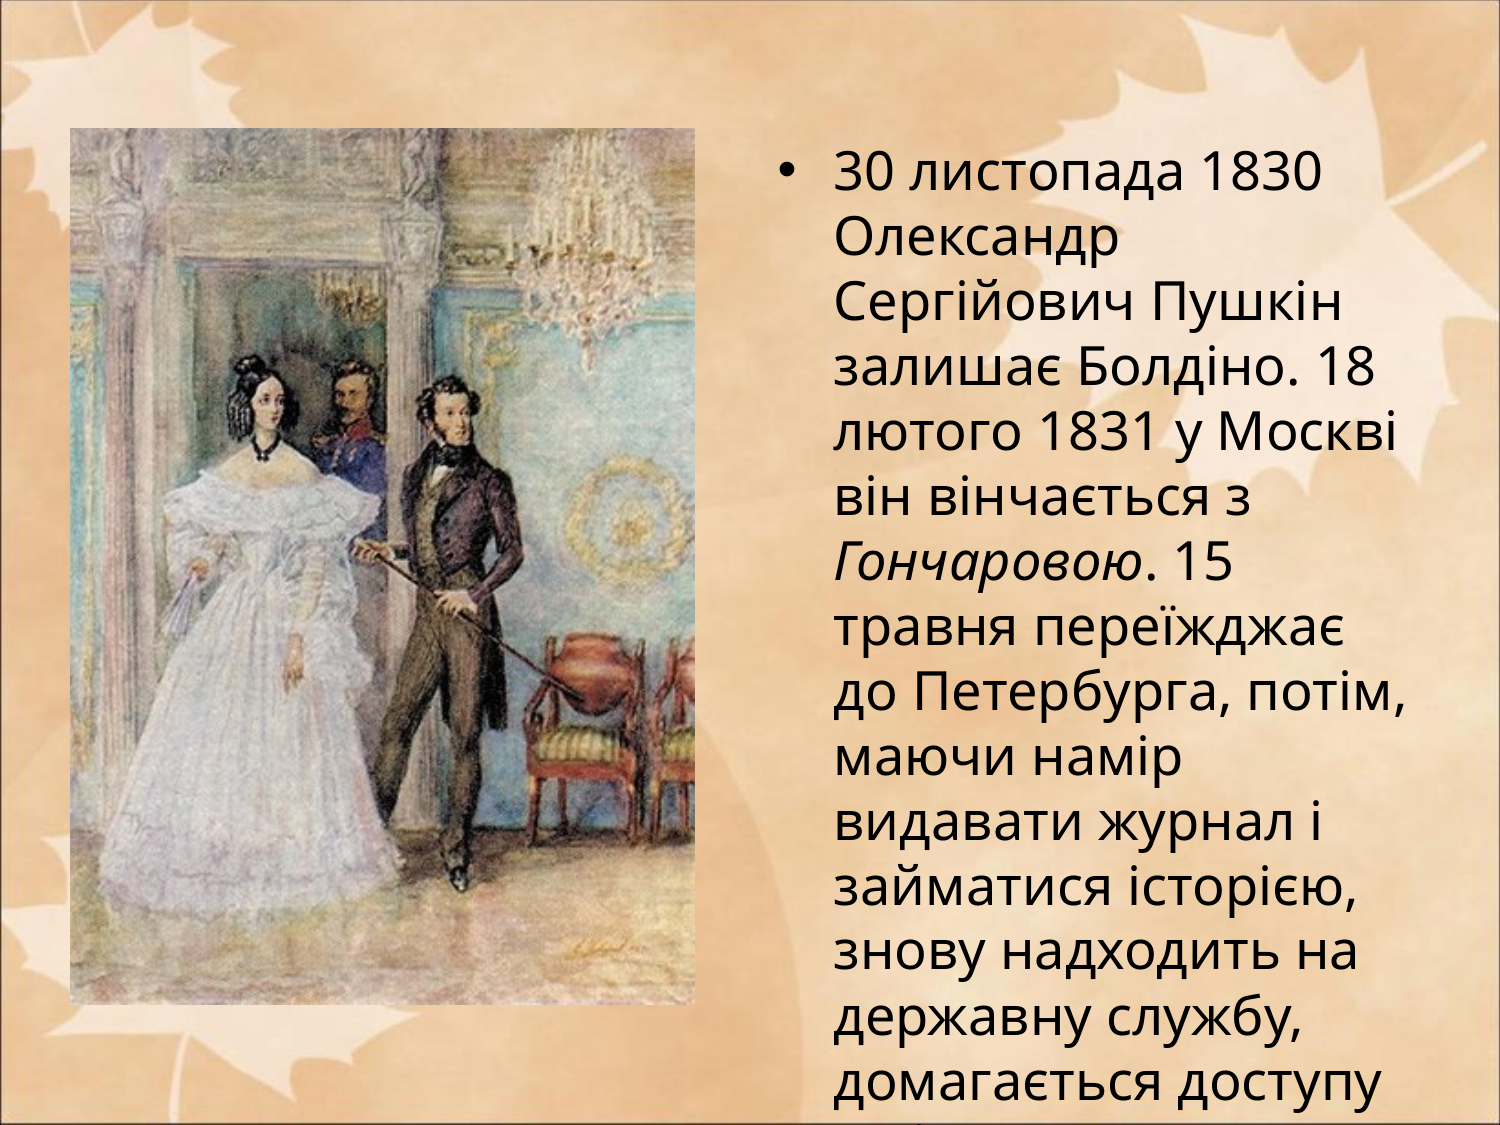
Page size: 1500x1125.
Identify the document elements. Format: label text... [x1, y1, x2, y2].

list 30 листопада 1830 Олександр Сергійович Пушкін залишає Болдіно. 18 лютого 1831 у Москві він вінчається з Гончаровою. 15 травня переїжджає до Петербурга, потім, маючи намір видавати журнал і займатися історією, знову надходить на державну службу, домагається доступу до історичних архівних документів. [762, 128, 1426, 1006]
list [70, 128, 695, 1006]
picture [0, 0, 1500, 1125]
